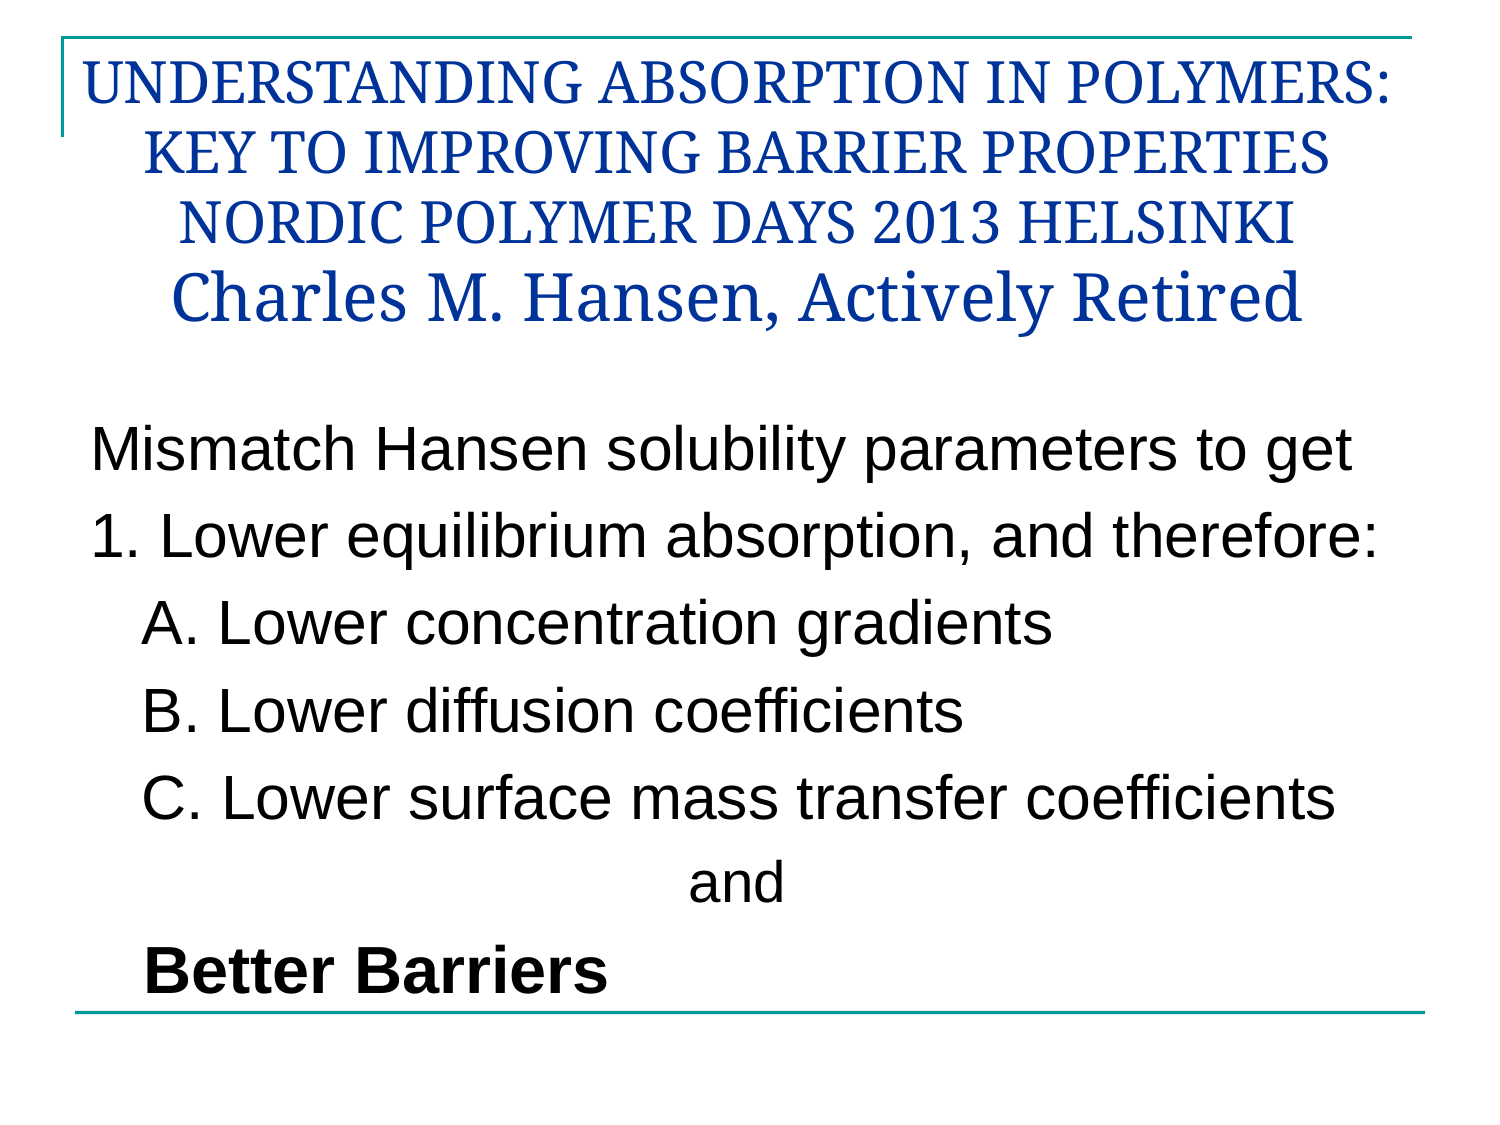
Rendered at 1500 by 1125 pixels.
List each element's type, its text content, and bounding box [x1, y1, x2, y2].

list Mismatch Hansen solubility parameters to get 1. Lower equilibrium absorption, and therefore: A. Lower concentration gradients B. Lower diffusion coefficients C. Lower surface mass transfer coefficients and Better Barriers [74, 312, 1401, 1038]
title UNDERSTANDING ABSORPTION IN POLYMERS: KEY TO IMPROVING BARRIER PROPERTIES NORDIC POLYMER DAYS 2013 HELSINKI Charles M. Hansen, Actively Retired [62, 37, 1413, 225]
